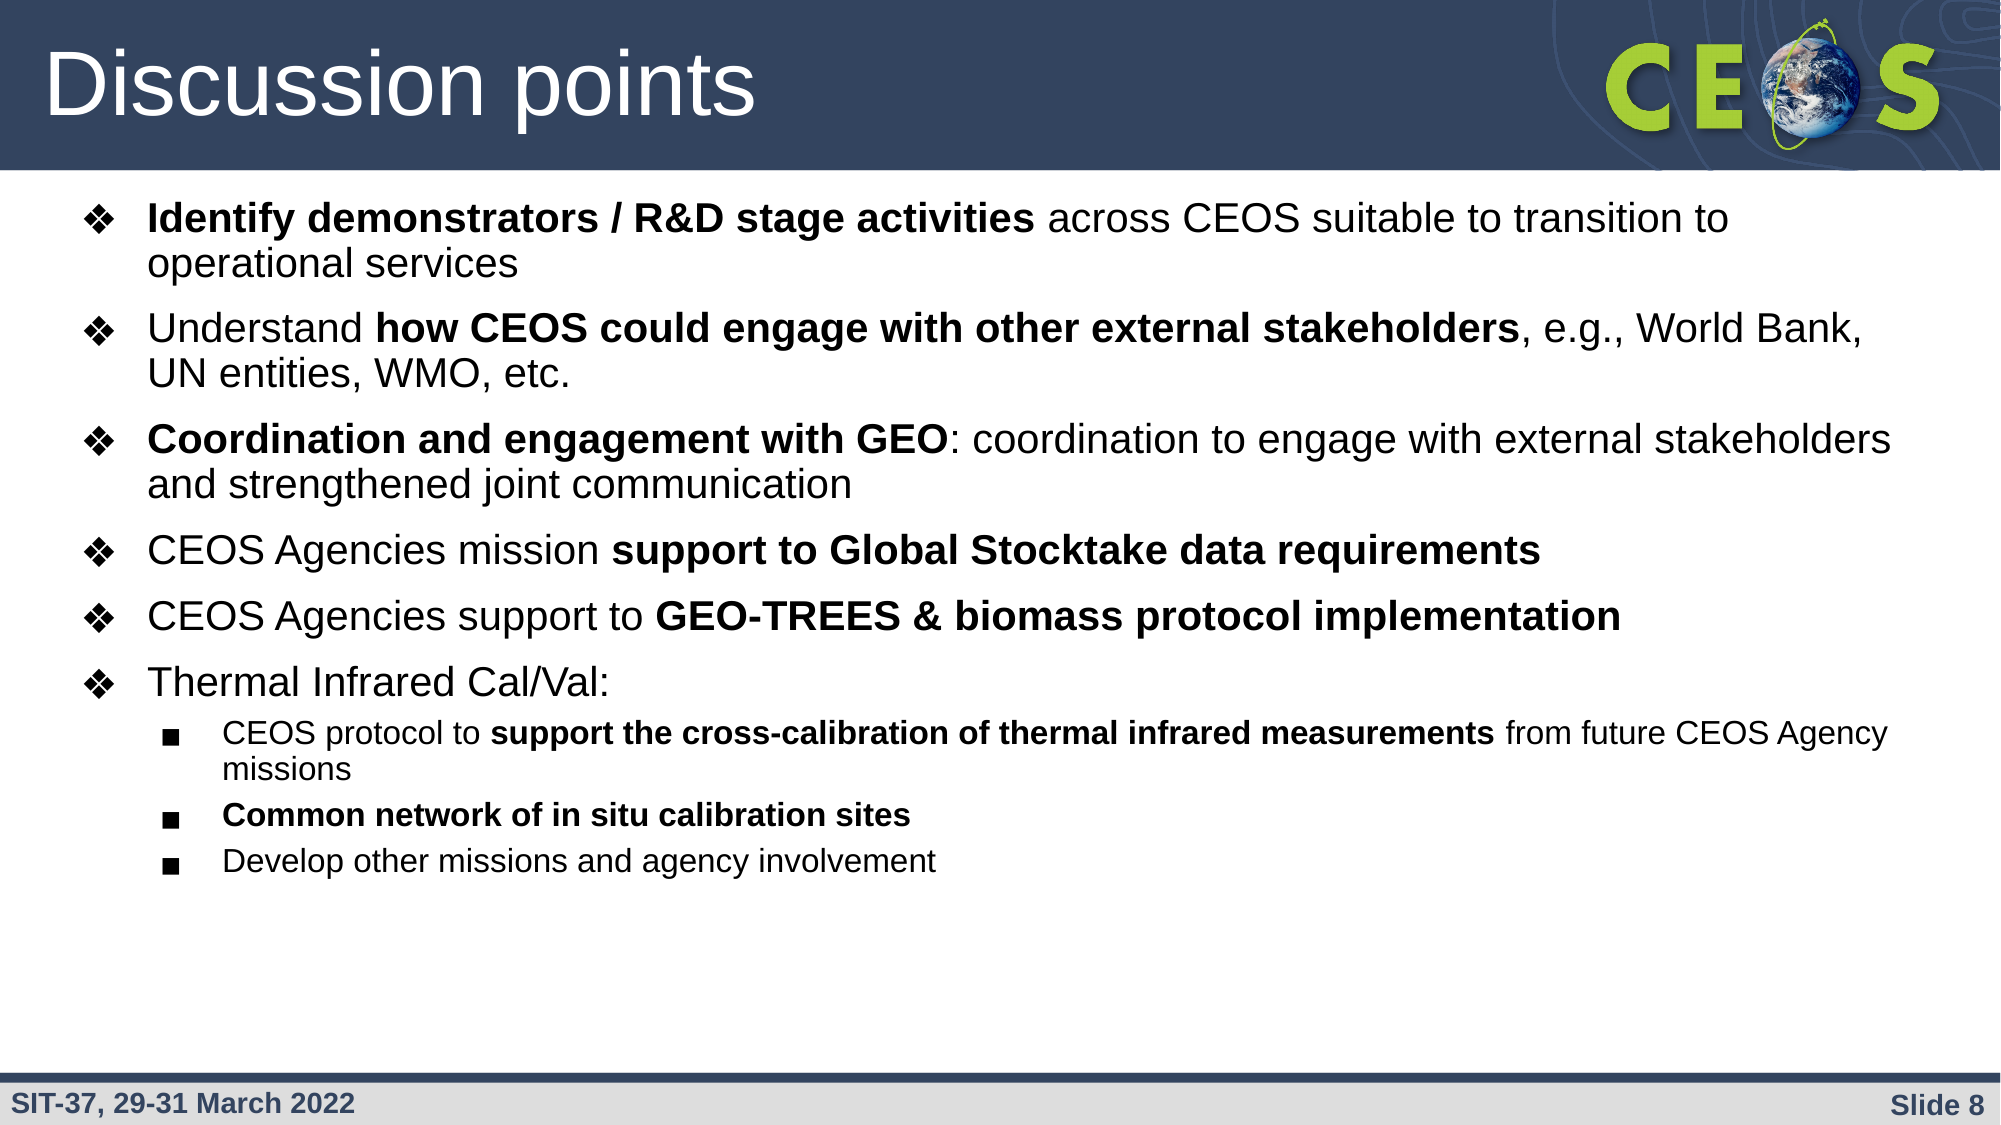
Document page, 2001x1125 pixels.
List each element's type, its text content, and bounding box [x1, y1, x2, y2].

title Discussion points [28, 28, 1569, 157]
list Identify demonstrators / R&D stage activities across CEOS suitable to transition to operational services Understand how CEOS could engage with other external stakeholders, e.g., World Bank, UN entities, WMO, etc. Coordination and engagement with GEO: coordination to engage with external stakeholders and strengthened joint communication CEOS Agencies mission support to Global Stocktake data requirements CEOS Agencies support to GEO-TREES & biomass protocol implementation Thermal Infrared Cal/Val: CEOS protocol to support the cross-calibration of thermal infrared measurements from future CEOS Agency missions Common network of in situ calibration sites Develop other missions and agency involvement [57, 188, 1943, 954]
picture [1606, 18, 1939, 150]
